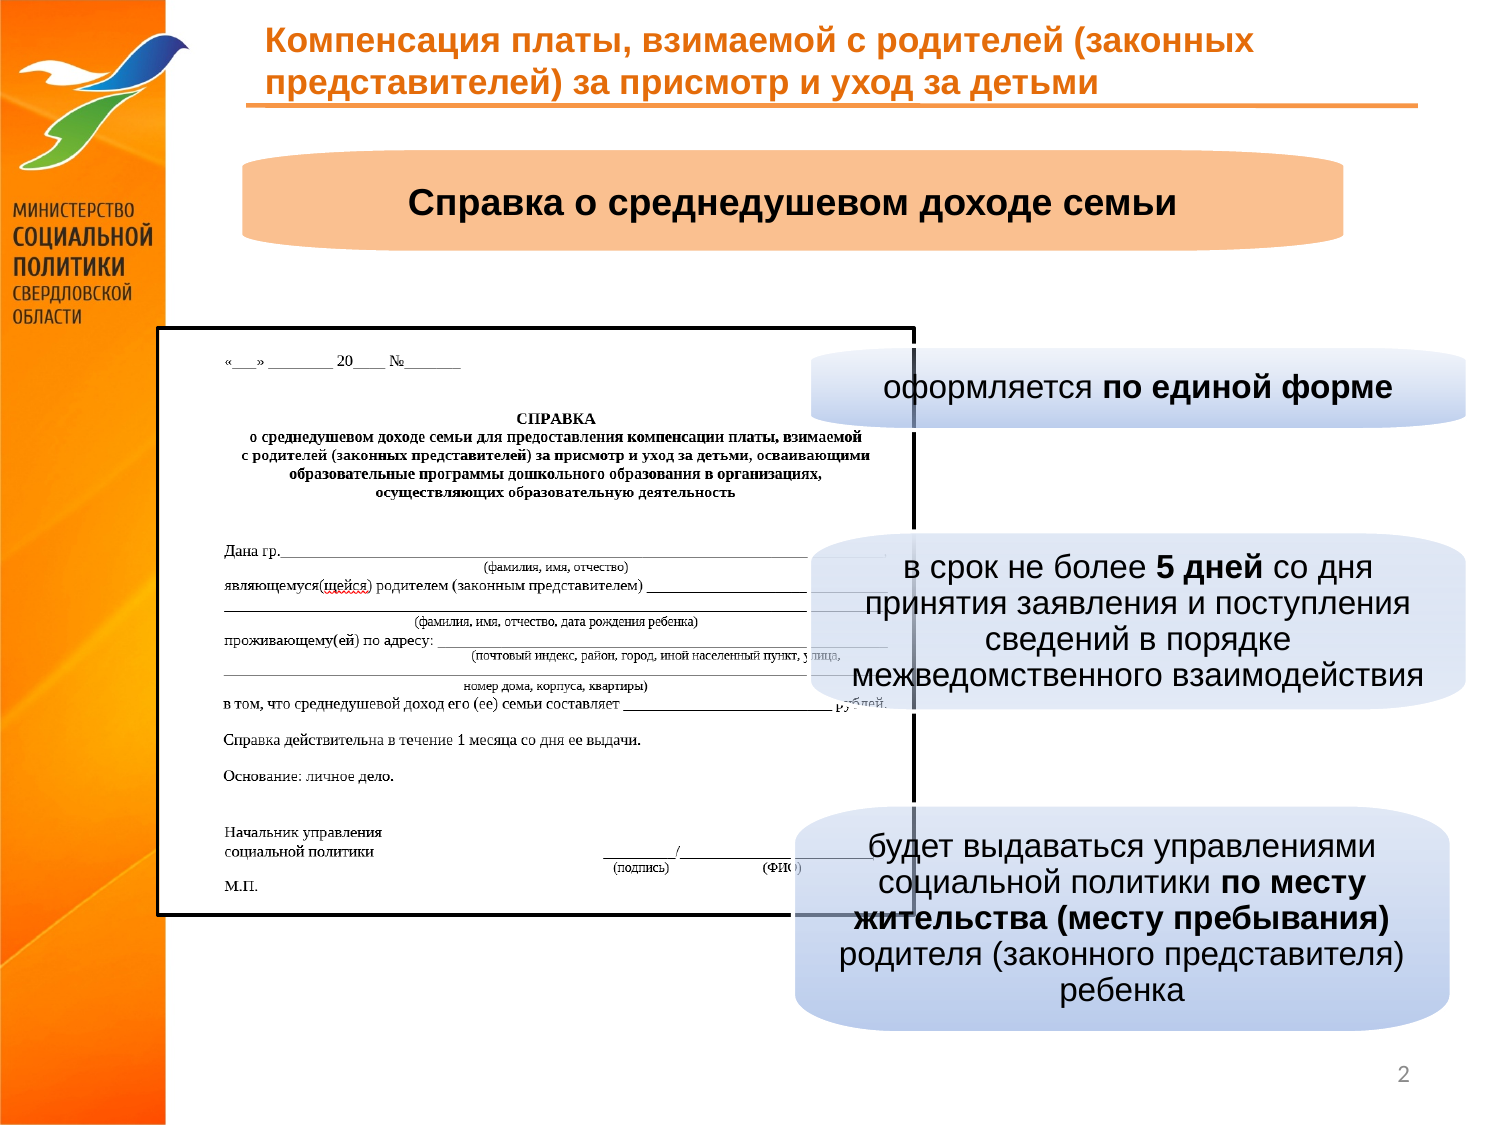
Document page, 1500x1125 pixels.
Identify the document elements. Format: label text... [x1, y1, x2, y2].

text_box будет выдаваться управлениями социальной политики по месту жительства (месту пребывания) родителя (законного представителя) ребенка [790, 802, 1454, 1036]
picture [0, 0, 1500, 1125]
text_box Компенсация платы, взимаемой с родителей (законных представителей) за присмотр и уход за детьми [250, 9, 1500, 110]
text_box Справка о среднедушевом доходе семьи [238, 146, 1348, 255]
slide_number 2 [1074, 1042, 1425, 1103]
text_box 3 [1371, 1054, 1430, 1115]
text_box в срок не более 5 дней со дня принятия заявления и поступления сведений в порядке межведомственного взаимодействия [916, 529, 1470, 714]
text_box оформляется по единой форме [916, 343, 1470, 433]
